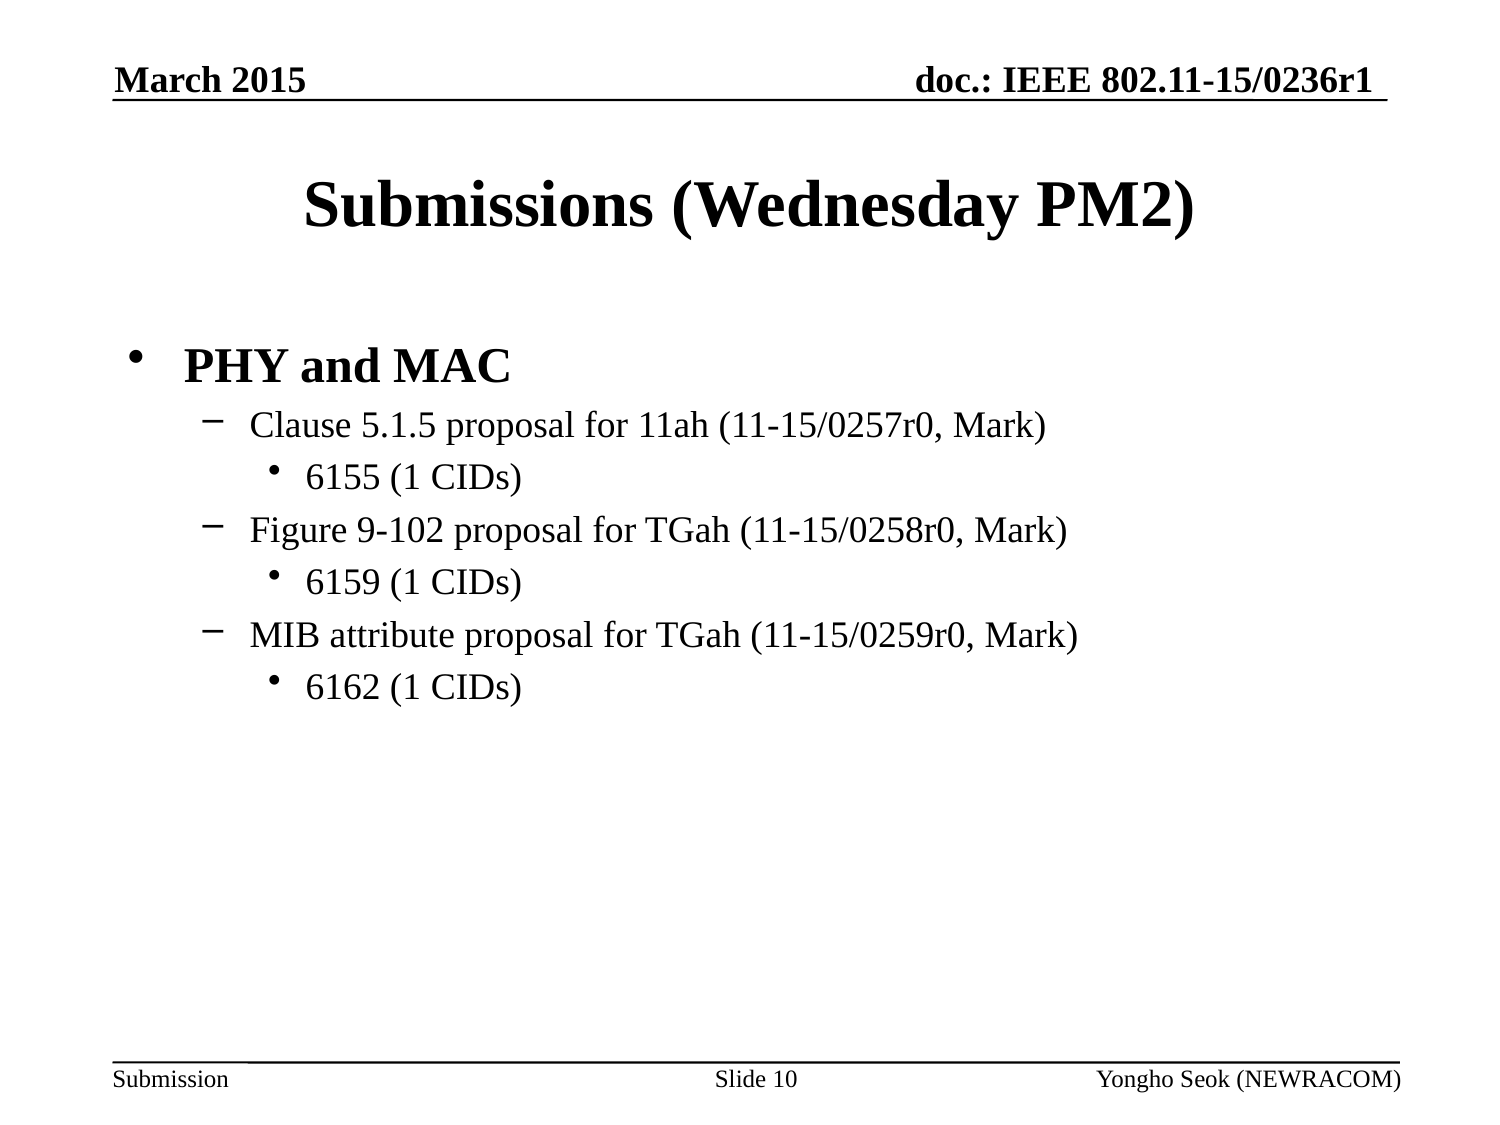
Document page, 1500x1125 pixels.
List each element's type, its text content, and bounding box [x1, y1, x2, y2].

title Submissions (Wednesday PM2) [112, 112, 1388, 288]
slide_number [114, 54, 309, 101]
slide_number Slide 10 [712, 1061, 800, 1093]
footer Yongho Seok (NEWRACOM) [1088, 1061, 1402, 1093]
list PHY and MAC Clause 5.1.5 proposal for 11ah (11-15/0257r0, Mark) 6155 (1 CIDs) Figure 9-102 proposal for TGah (11-15/0258r0, Mark) 6159 (1 CIDs) MIB attribute proposal for TGah (11-15/0259r0, Mark) 6162 (1 CIDs) [112, 324, 1388, 1001]
